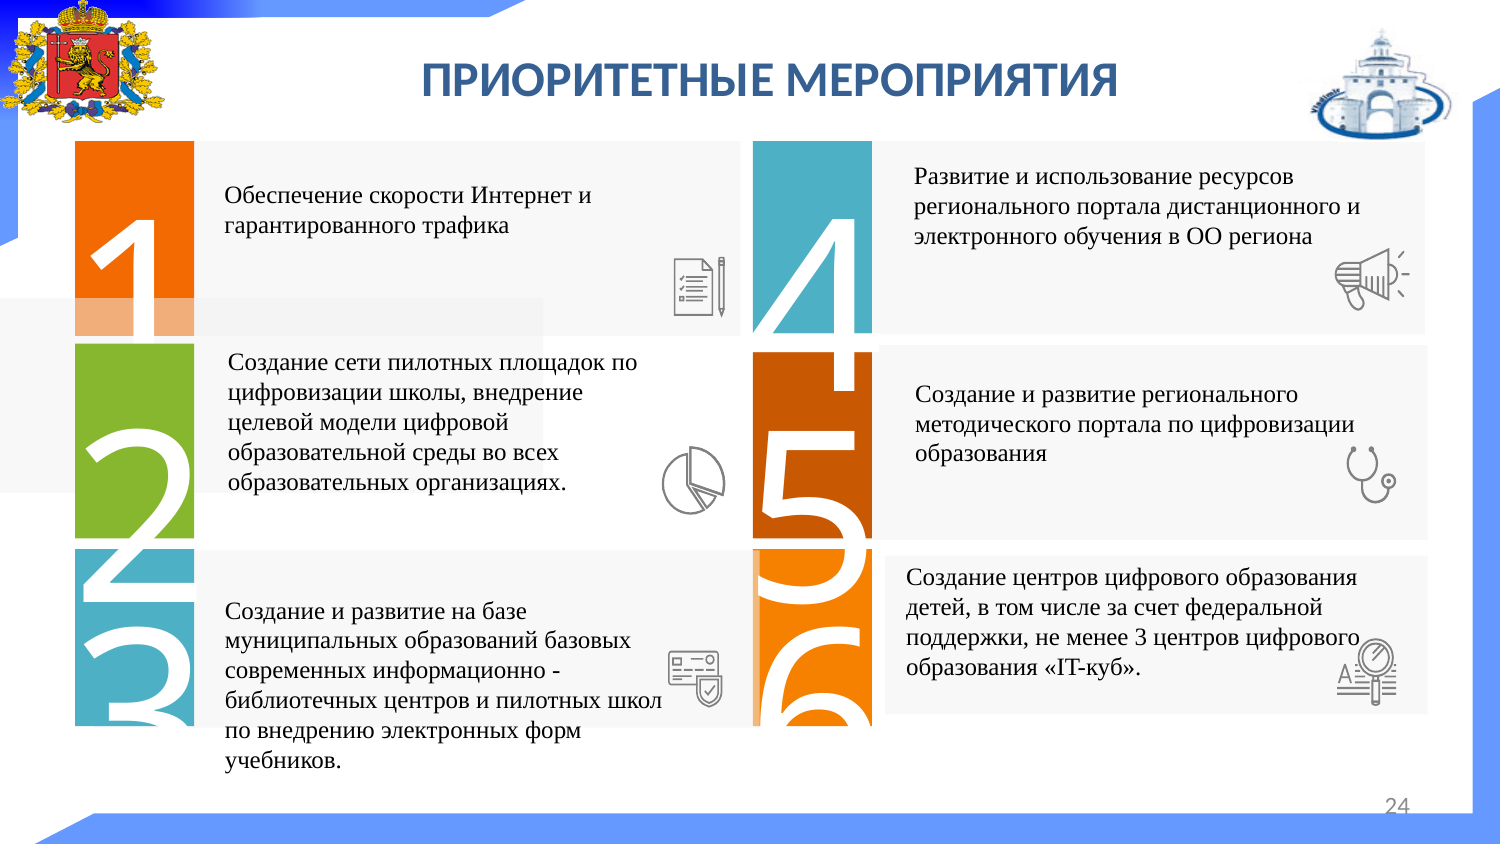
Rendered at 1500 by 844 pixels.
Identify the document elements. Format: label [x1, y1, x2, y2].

picture [0, 0, 166, 124]
text_box [0, 0, 1500, 844]
picture [1271, 26, 1500, 142]
